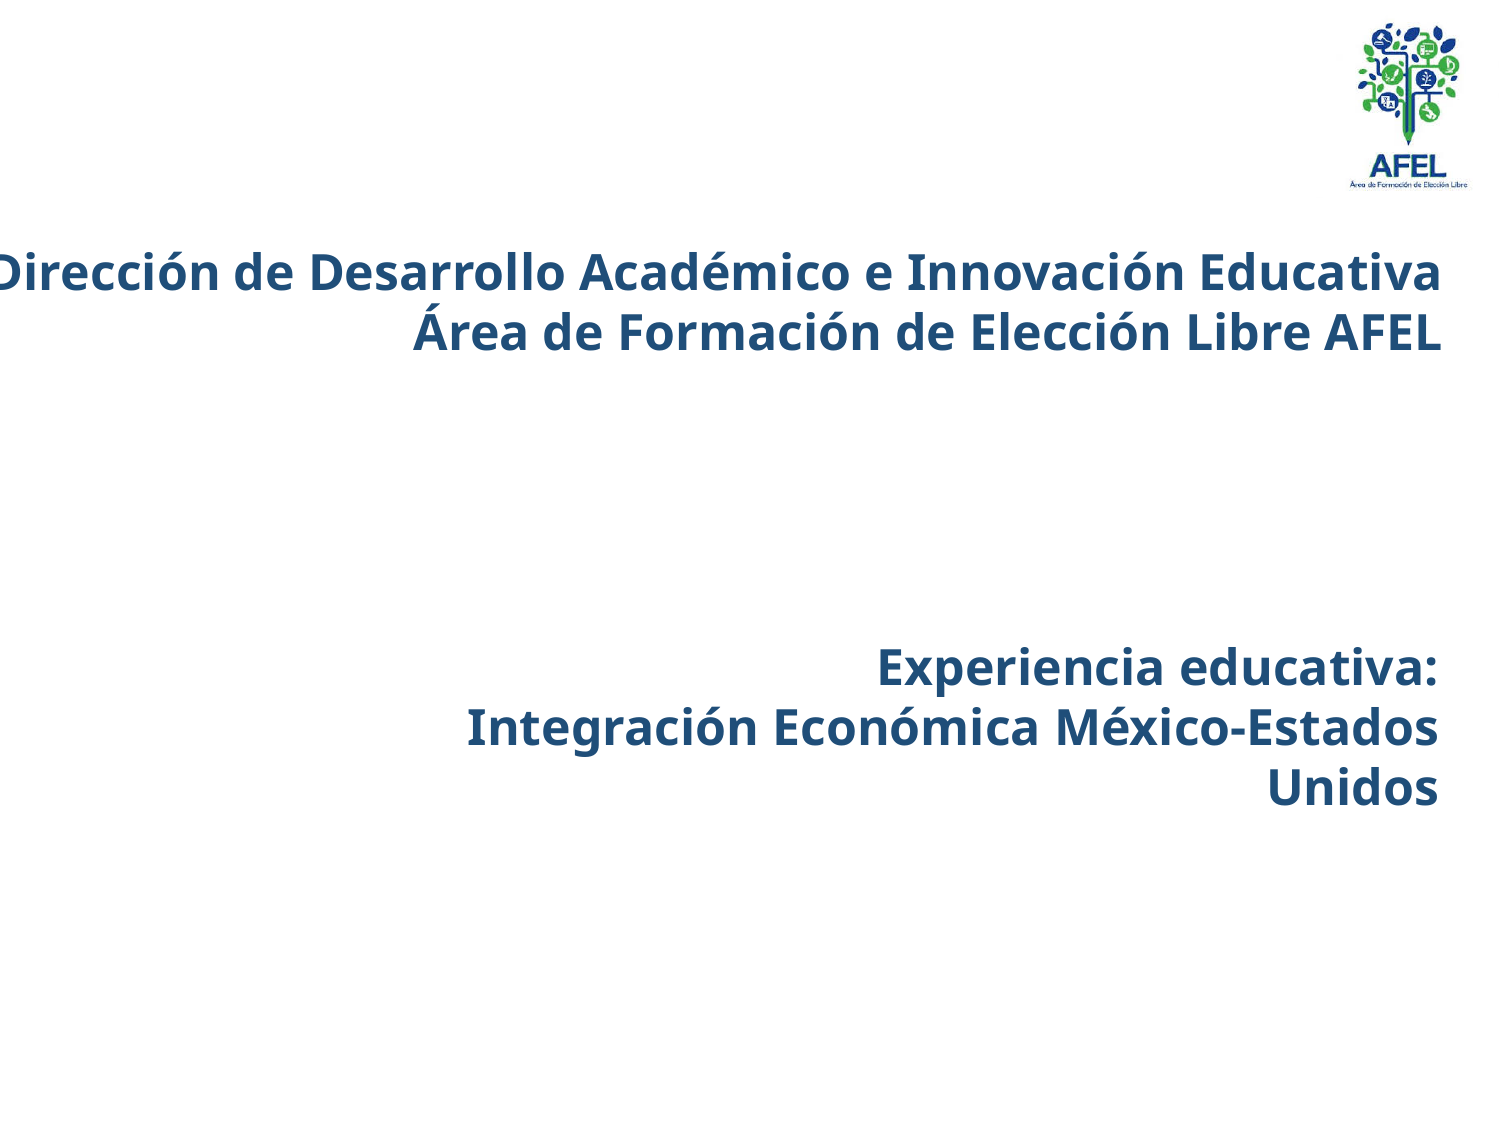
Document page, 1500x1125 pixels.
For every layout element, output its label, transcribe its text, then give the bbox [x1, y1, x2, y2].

text_box Dirección de Desarrollo Académico e Innovación Educativa Área de Formación de Elección Libre AFEL [0, 232, 1459, 428]
text_box Experiencia educativa: Integración Económica México-Estados Unidos [285, 627, 1455, 883]
picture [1316, 15, 1499, 198]
